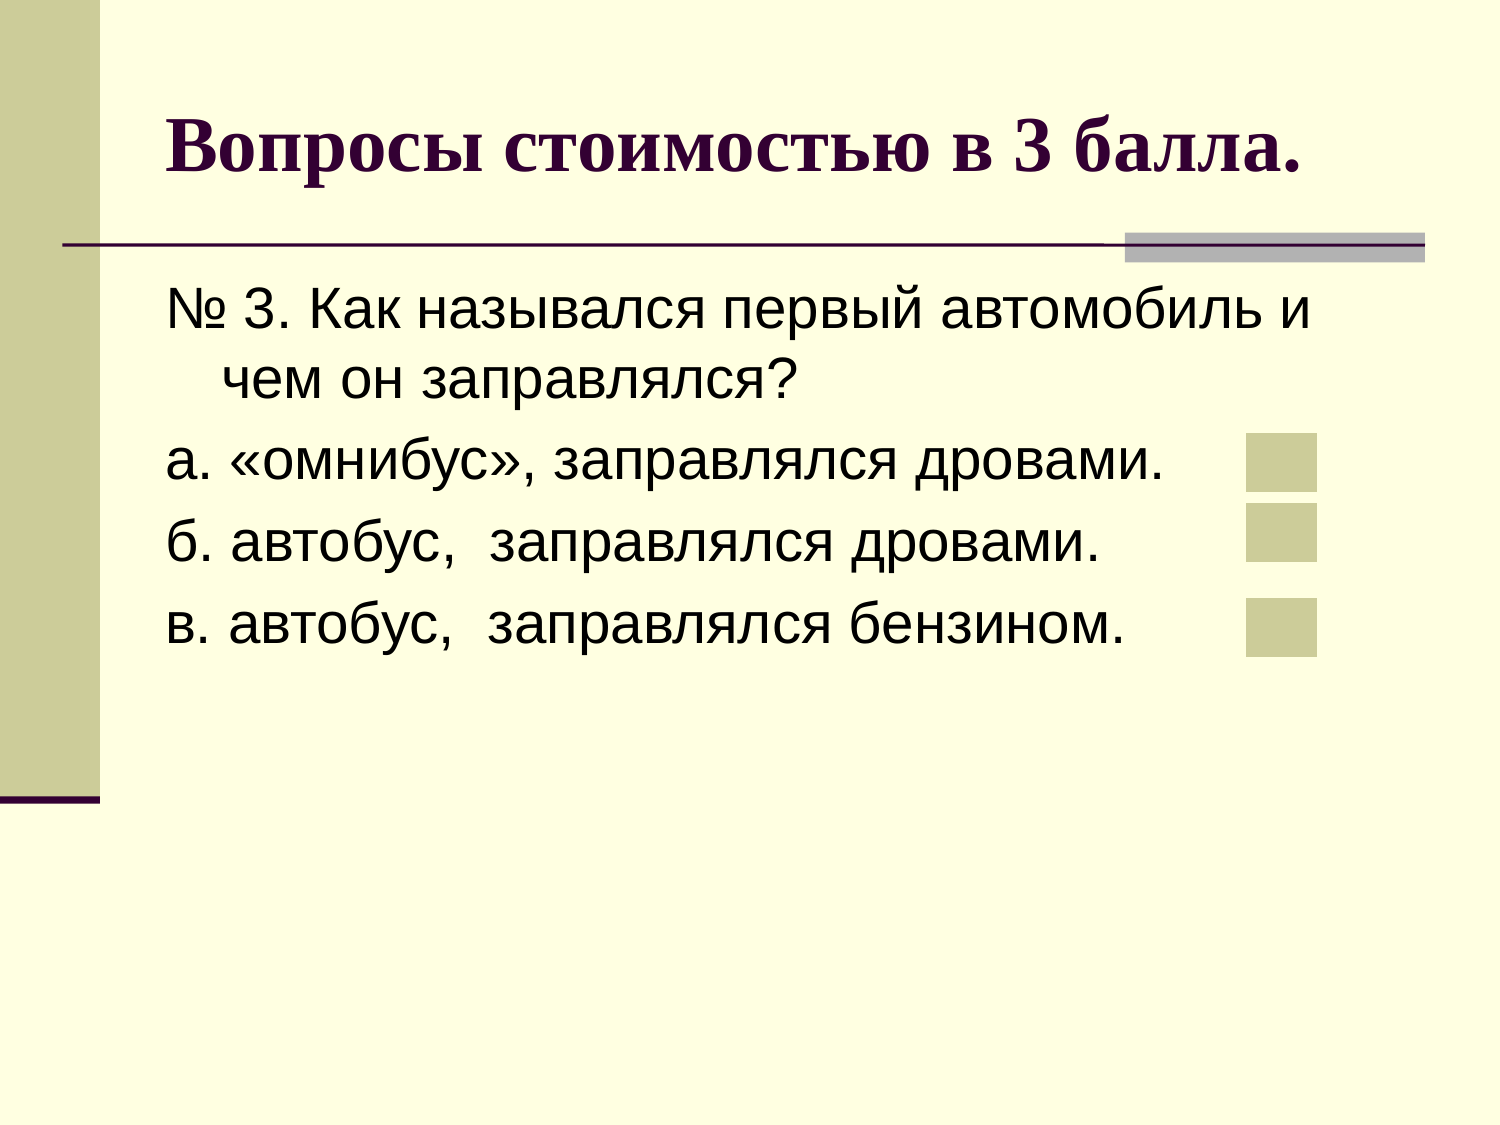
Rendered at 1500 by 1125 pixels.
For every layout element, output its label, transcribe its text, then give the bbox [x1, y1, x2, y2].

text_box [1246, 597, 1317, 658]
list № 3. Как назывался первый автомобиль и чем он заправлялся? а. «омнибус», заправлялся дровами. б. автобус, заправлялся дровами. в. автобус, заправлялся бензином. [149, 262, 1426, 1006]
text_box [1246, 503, 1317, 563]
text_box [1246, 432, 1317, 492]
title Вопросы стоимостью в 3 балла. [149, 45, 1426, 234]
